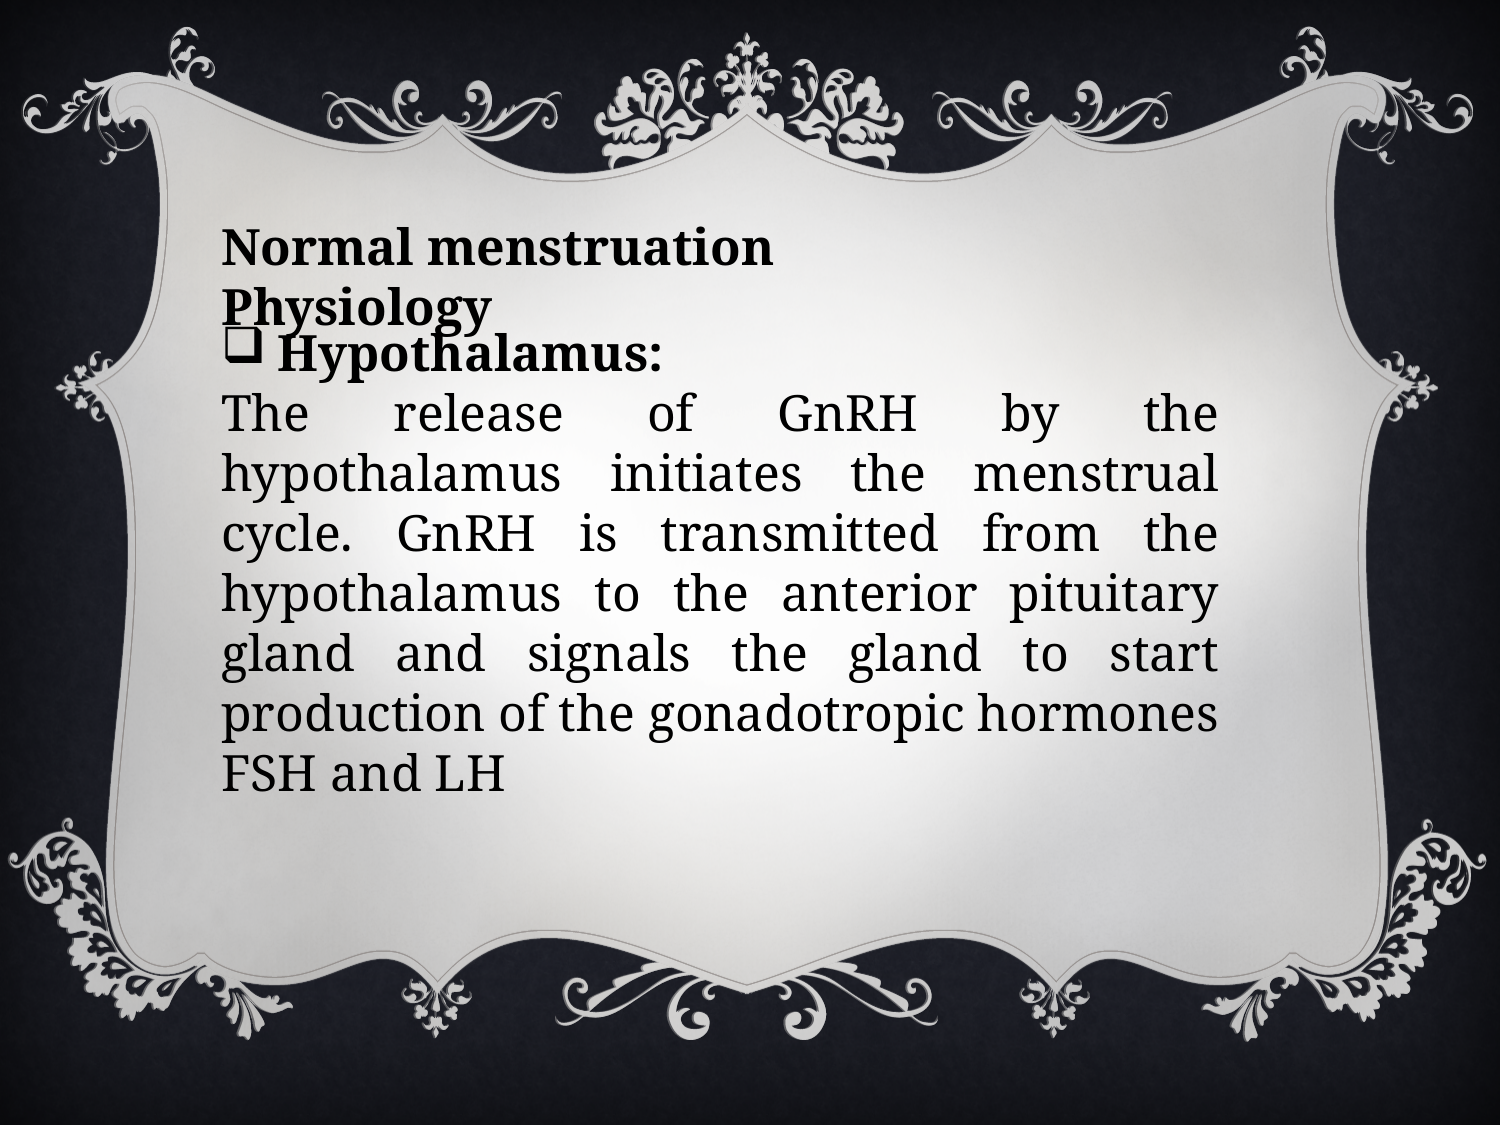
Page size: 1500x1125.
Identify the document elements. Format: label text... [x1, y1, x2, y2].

text_box Normal menstruation Physiology [206, 208, 1058, 314]
picture [0, 0, 1500, 1125]
text_box Hypothalamus: The release of GnRH by the hypothalamus initiates the menstrual cycle. GnRH is transmitted from the hypothalamus to the anterior pituitary gland and signals the gland to start production of the gonadotropic hormones FSH and LH [206, 314, 1235, 810]
